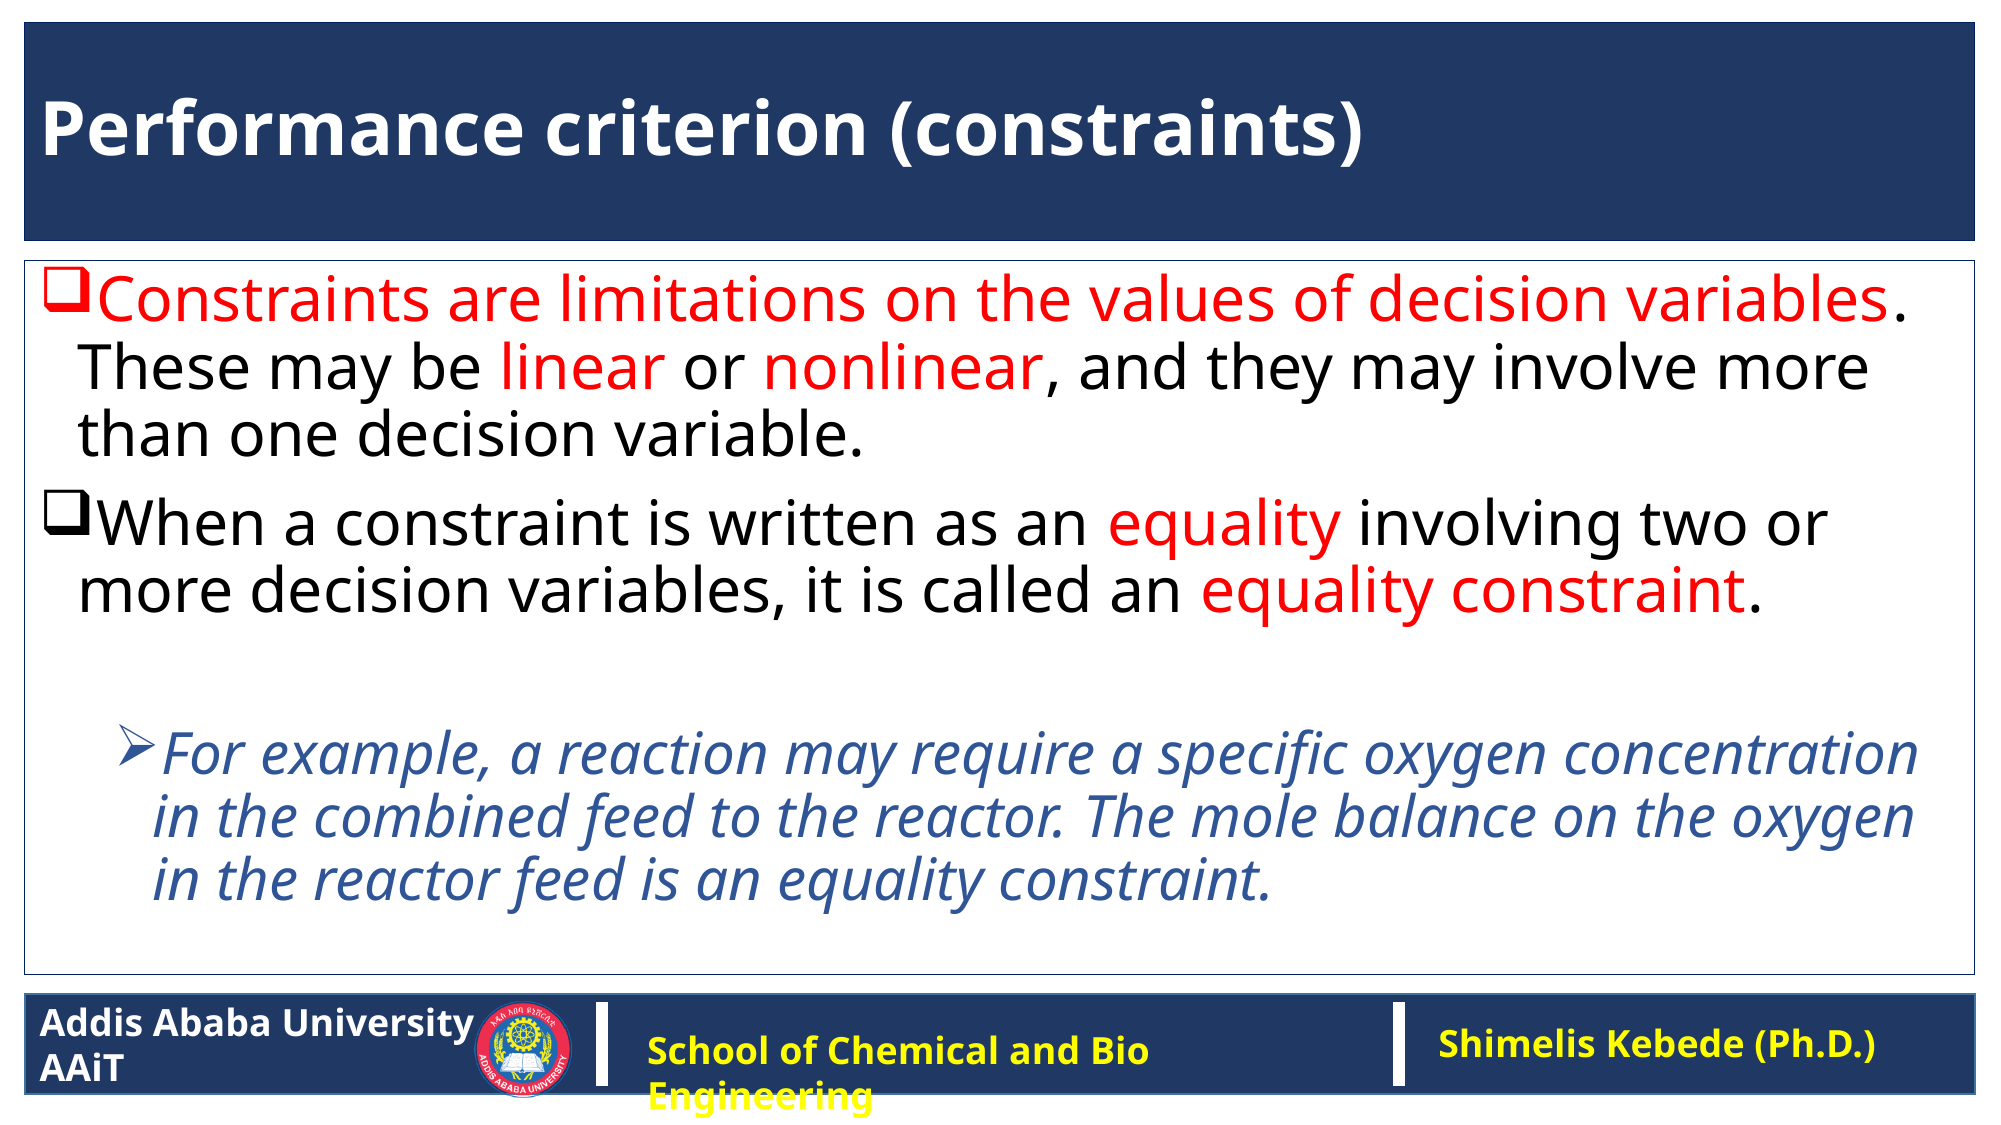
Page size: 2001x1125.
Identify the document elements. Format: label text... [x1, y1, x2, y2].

list Constraints are limitations on the values of decision variables. These may be linear or nonlinear, and they may involve more than one decision variable. When a constraint is written as an equality involving two or more decision variables, it is called an equality constraint. For example, a reaction may require a specific oxygen concentration in the combined feed to the reactor. The mole balance on the oxygen in the reactor feed is an equality constraint. [24, 260, 1975, 975]
title Performance criterion (constraints) [24, 22, 1975, 241]
picture [474, 988, 573, 1100]
